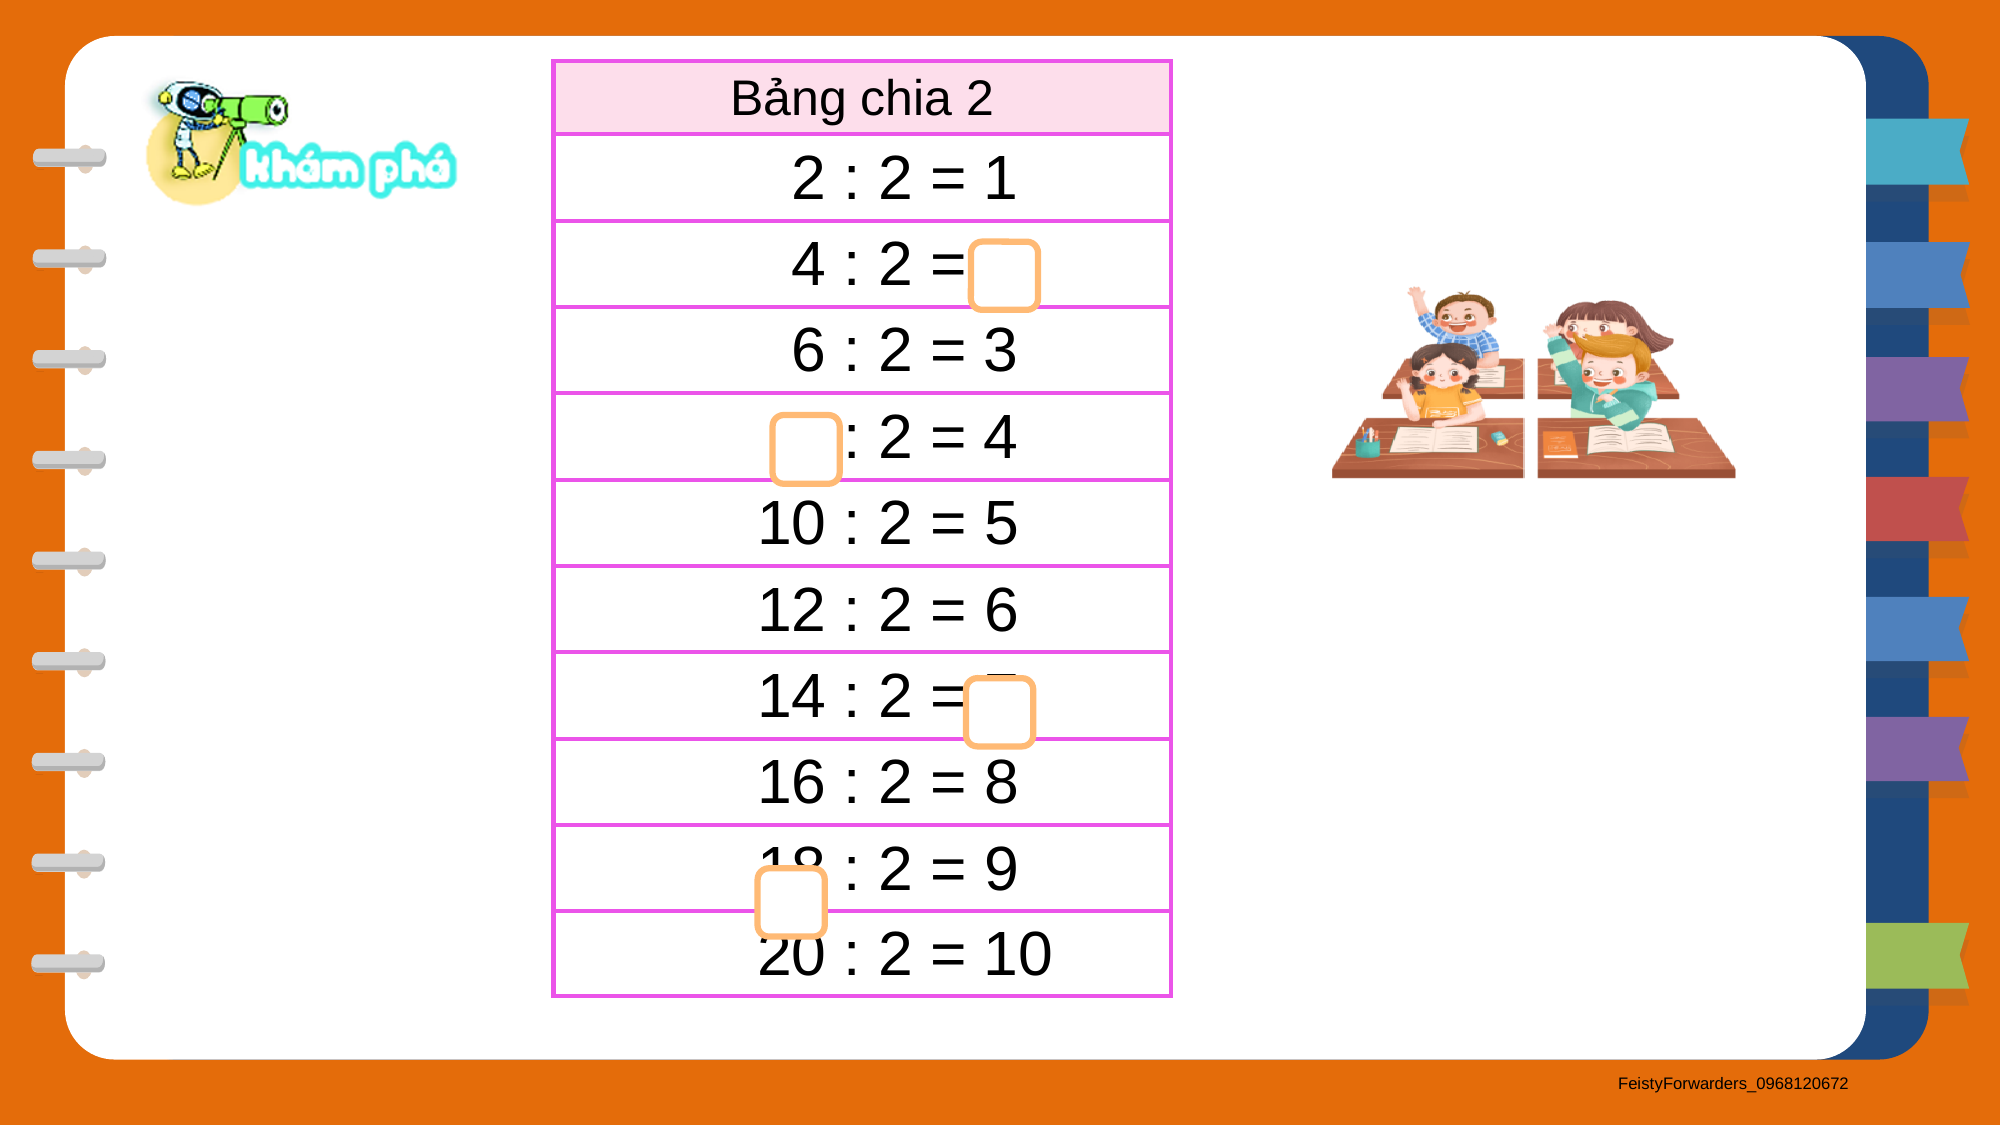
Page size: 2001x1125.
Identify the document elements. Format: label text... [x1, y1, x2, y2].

table_cell 2 : 2 = 1 [556, 136, 1169, 219]
picture [1332, 231, 1750, 528]
picture [117, 62, 521, 219]
table_cell 16 : 2 = 8 [556, 741, 1169, 823]
table_cell 4 : 2 = 2 [556, 223, 1169, 305]
table_cell 8 : 2 = 4 [556, 395, 1169, 478]
table_cell 12 : 2 = 6 [556, 568, 1169, 650]
text_box [969, 240, 1040, 311]
text_box [771, 413, 841, 485]
table_cell 18 : 2 = 9 [556, 827, 1169, 909]
text_box [964, 677, 1035, 748]
table_cell 10 : 2 = 5 [556, 482, 1169, 564]
table_cell 20 : 2 = 10 [556, 913, 1169, 994]
table_cell 14 : 2 = 7 [556, 654, 1169, 737]
text_box [756, 867, 826, 938]
table_header Bảng chia 2 [556, 63, 1169, 132]
table_cell 6 : 2 = 3 [556, 309, 1169, 391]
